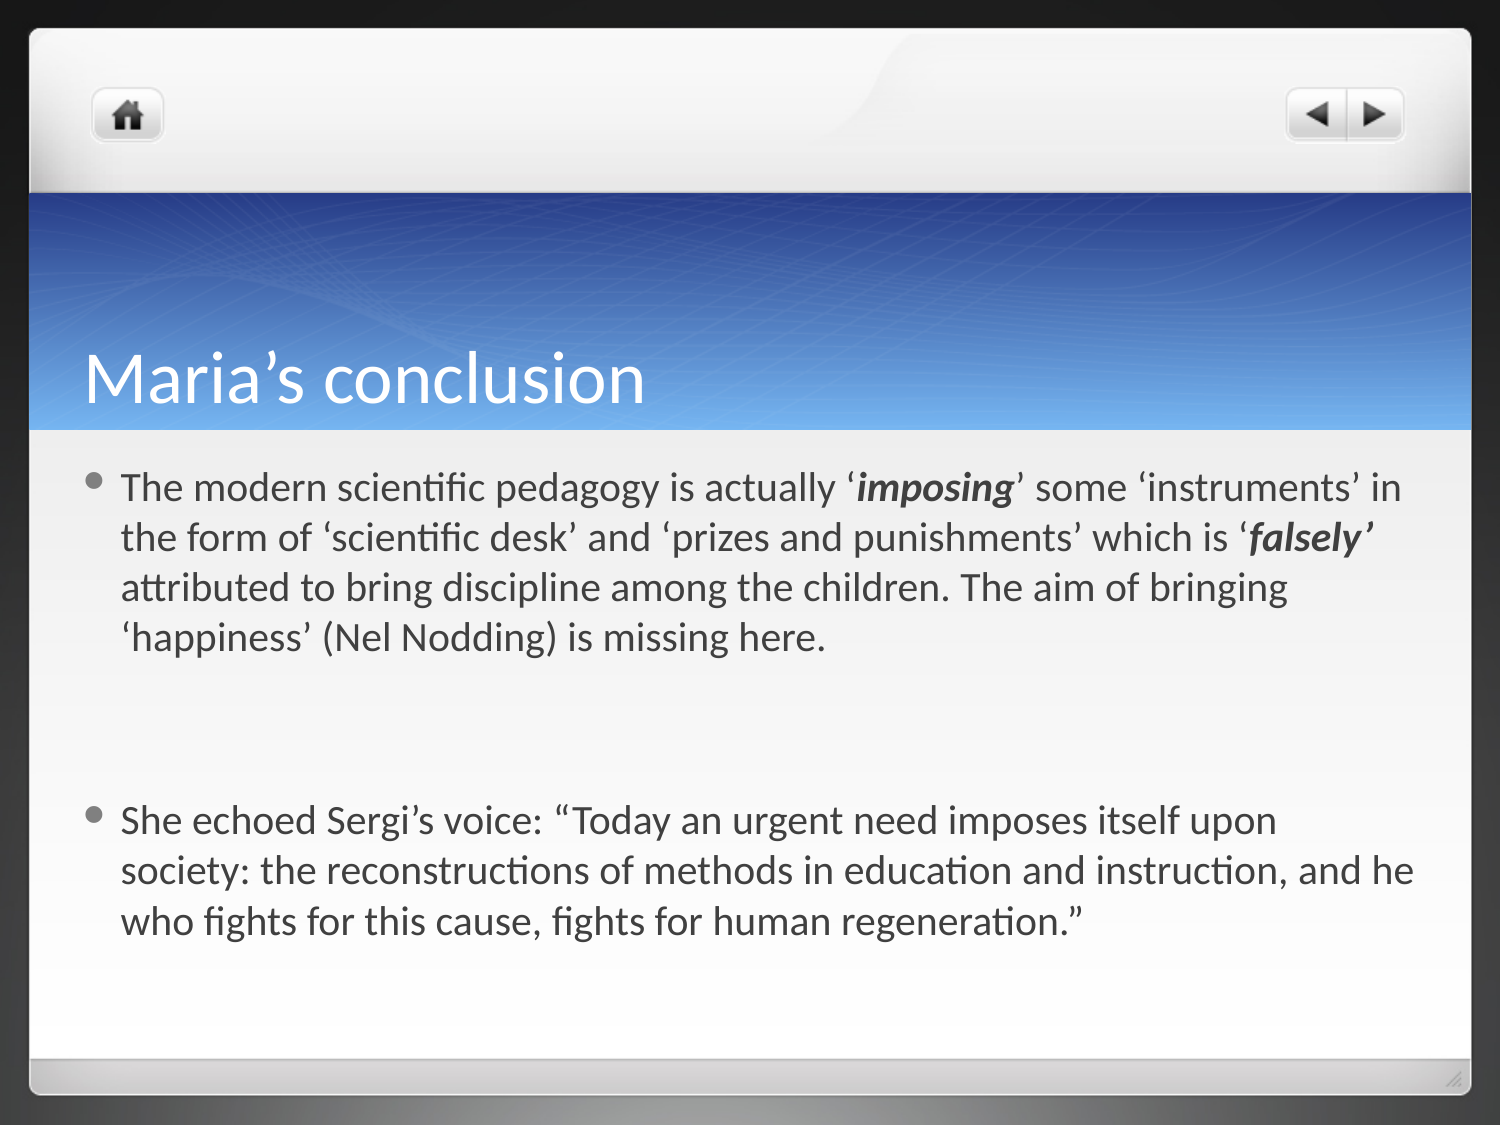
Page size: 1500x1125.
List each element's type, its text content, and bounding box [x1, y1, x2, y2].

list The modern scientific pedagogy is actually ‘imposing’ some ‘instruments’ in the form of ‘scientific desk’ and ‘prizes and punishments’ which is ‘falsely’ attributed to bring discipline among the children. The aim of bringing ‘happiness’ (Nel Nodding) is missing here. She echoed Sergi’s voice: “Today an urgent need imposes itself upon society: the reconstructions of methods in education and instruction, and he who fights for this cause, fights for human regeneration.” [68, 452, 1432, 1025]
picture [0, 0, 1500, 1125]
title Maria’s conclusion [68, 238, 1432, 427]
